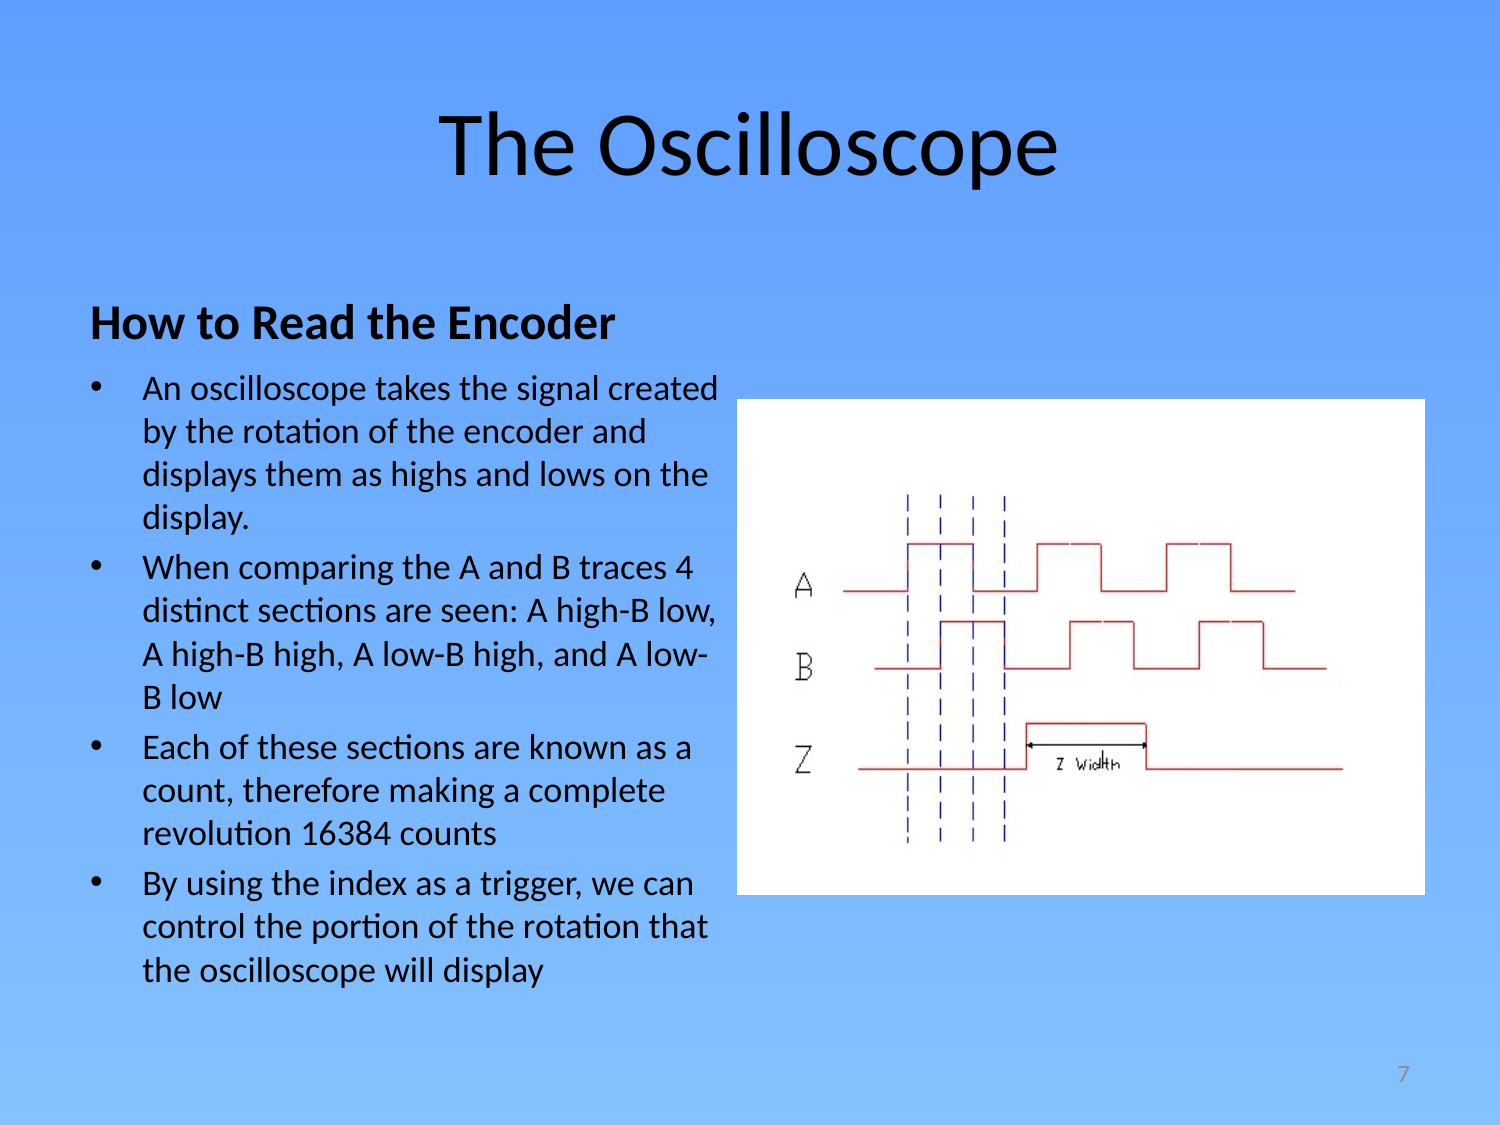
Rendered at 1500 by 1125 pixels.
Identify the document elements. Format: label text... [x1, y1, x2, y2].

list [737, 399, 1426, 896]
slide_number 7 [1074, 1042, 1425, 1103]
list An oscilloscope takes the signal created by the rotation of the encoder and displays them as highs and lows on the display. When comparing the A and B traces 4 distinct sections are seen: A high-B low, A high-B high, A low-B high, and A low-B low Each of these sections are known as a count, therefore making a complete revolution 16384 counts By using the index as a trigger, we can control the portion of the rotation that the oscilloscope will display [75, 356, 738, 1005]
title The Oscilloscope [75, 45, 1425, 233]
list How to Read the Encoder [75, 251, 738, 356]
